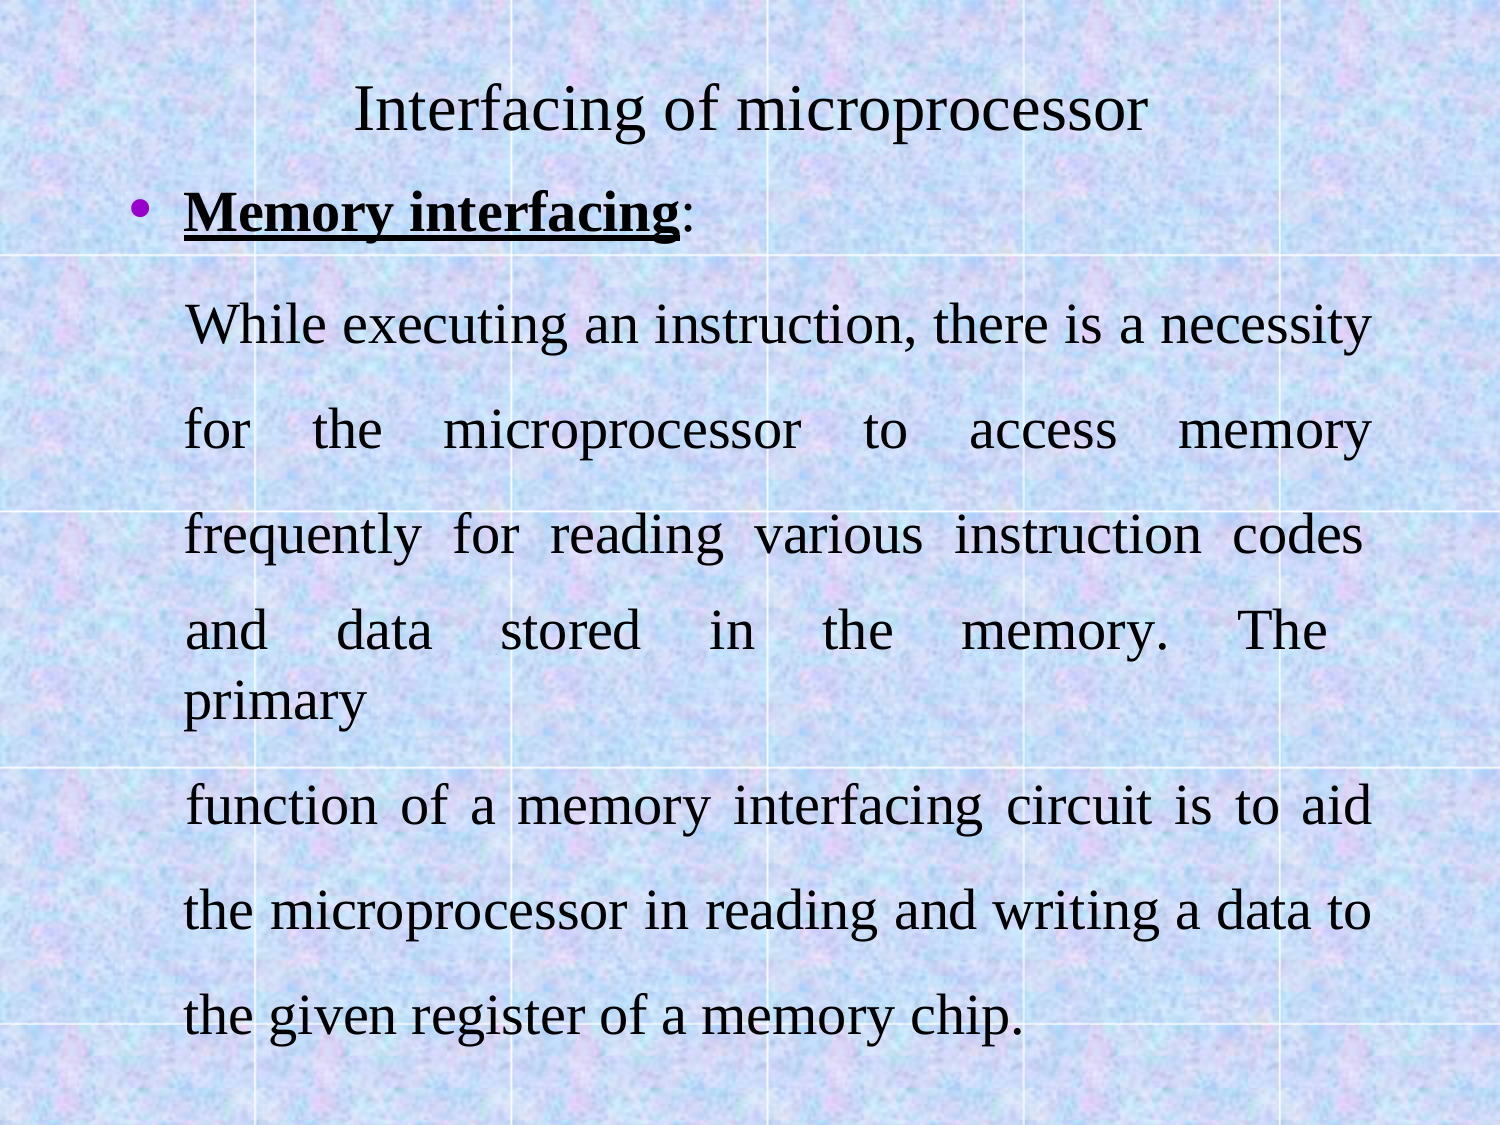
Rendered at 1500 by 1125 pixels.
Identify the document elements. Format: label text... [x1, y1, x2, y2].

text_box Memory interfacing: While executing an instruction, there is a necessity for the microprocessor to access memory frequently for reading various instruction codes and data stored in the memory. The primary function of a memory interfacing circuit is to aid the microprocessor in reading and writing a data to the given register of a memory chip. [125, 173, 1375, 997]
title Interfacing of microprocessor [144, 64, 1356, 146]
picture [0, 0, 1500, 1125]
